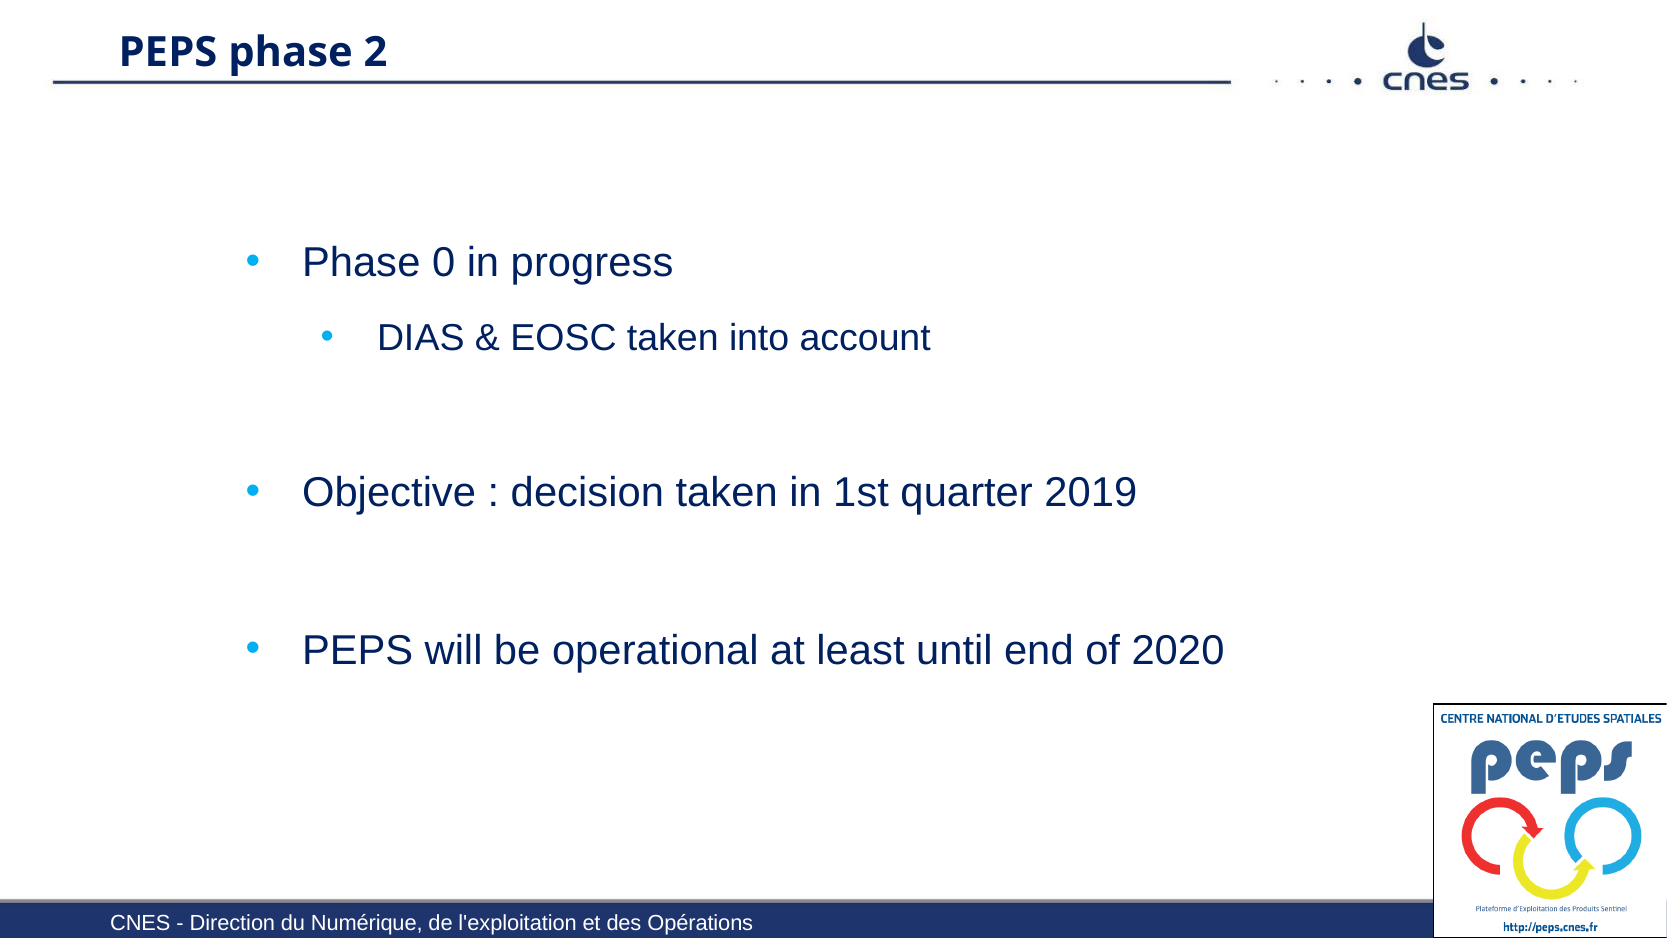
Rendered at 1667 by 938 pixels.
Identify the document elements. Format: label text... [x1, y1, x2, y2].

picture [0, 0, 1667, 938]
text_box CNES - Direction du Numérique, de l'exploitation et des Opérations [95, 901, 1026, 938]
title PEPS phase 2 [103, 23, 1318, 72]
picture [1434, 704, 1667, 938]
list Phase 0 in progress DIAS & EOSC taken into account Objective : decision taken in 1st quarter 2019 PEPS will be operational at least until end of 2020 [118, 227, 1533, 809]
